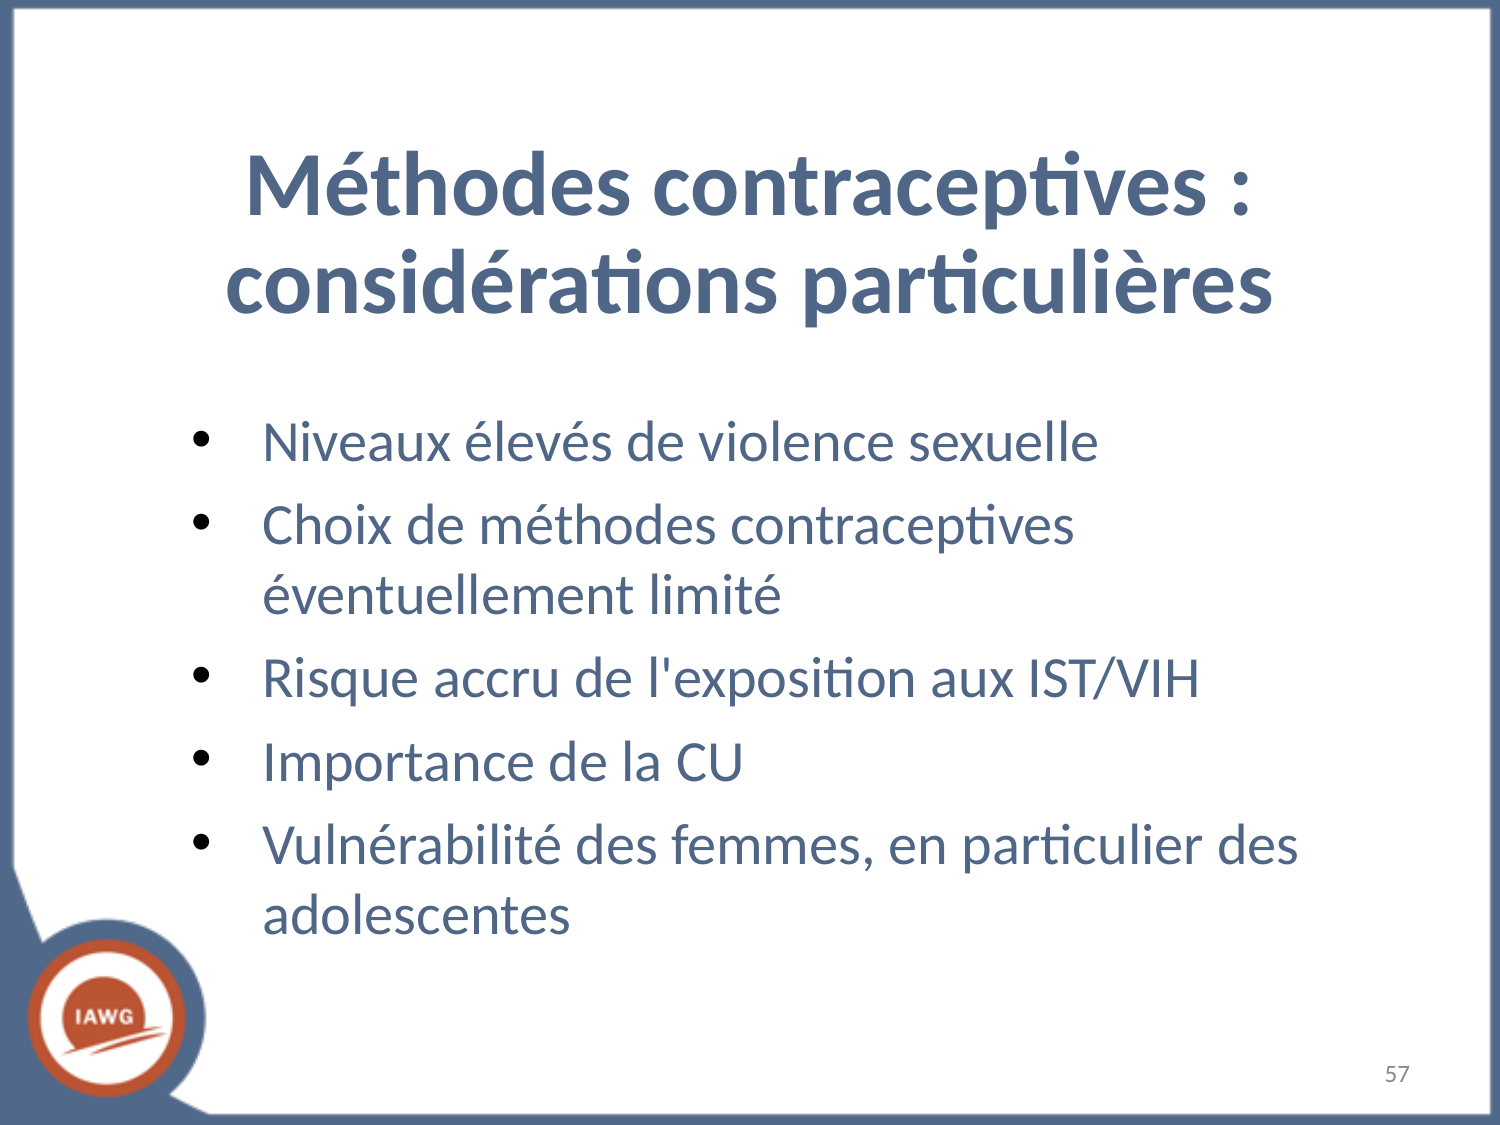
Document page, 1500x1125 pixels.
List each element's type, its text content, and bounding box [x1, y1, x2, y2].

slide_number ‹#› [1074, 1042, 1425, 1103]
text_box Méthodes contraceptives : considérations particulières [103, 97, 1397, 373]
picture [0, 0, 1500, 1125]
text_box Niveaux élevés de violence sexuelle Choix de méthodes contraceptives éventuellement limité Risque accru de l'exposition aux IST/VIH Importance de la CU Vulnérabilité des femmes, en particulier des adolescentes [172, 395, 1374, 989]
